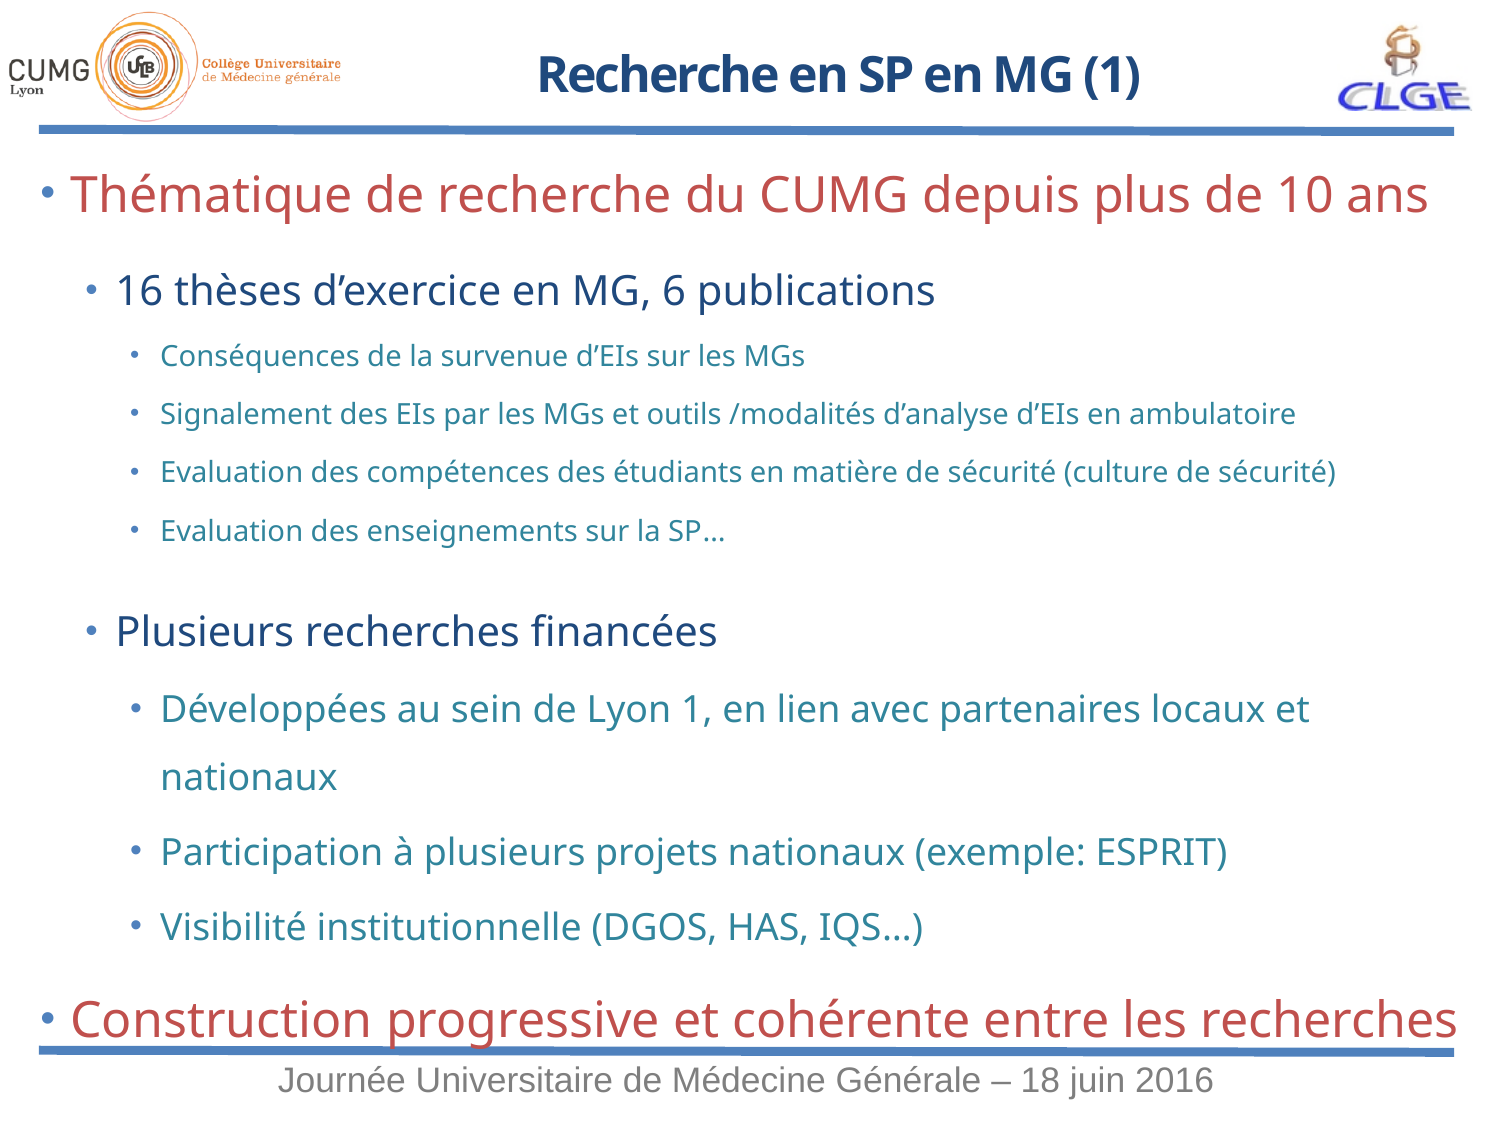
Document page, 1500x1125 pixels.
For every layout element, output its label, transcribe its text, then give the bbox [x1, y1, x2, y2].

picture [0, 5, 347, 127]
list Thématique de recherche du CUMG depuis plus de 10 ans 16 thèses d’exercice en MG, 6 publications Conséquences de la survenue d’EIs sur les MGs Signalement des EIs par les MGs et outils /modalités d’analyse d’EIs en ambulatoire Evaluation des compétences des étudiants en matière de sécurité (culture de sécurité) Evaluation des enseignements sur la SP… Plusieurs recherches financées Développées au sein de Lyon 1, en lien avec partenaires locaux et nationaux Participation à plusieurs projets nationaux (exemple: ESPRIT) Visibilité institutionnelle (DGOS, HAS, IQS…) Construction progressive et cohérente entre les recherches [25, 124, 1489, 1078]
picture [1337, 21, 1473, 111]
title Recherche en SP en MG (1) [347, 6, 1331, 124]
